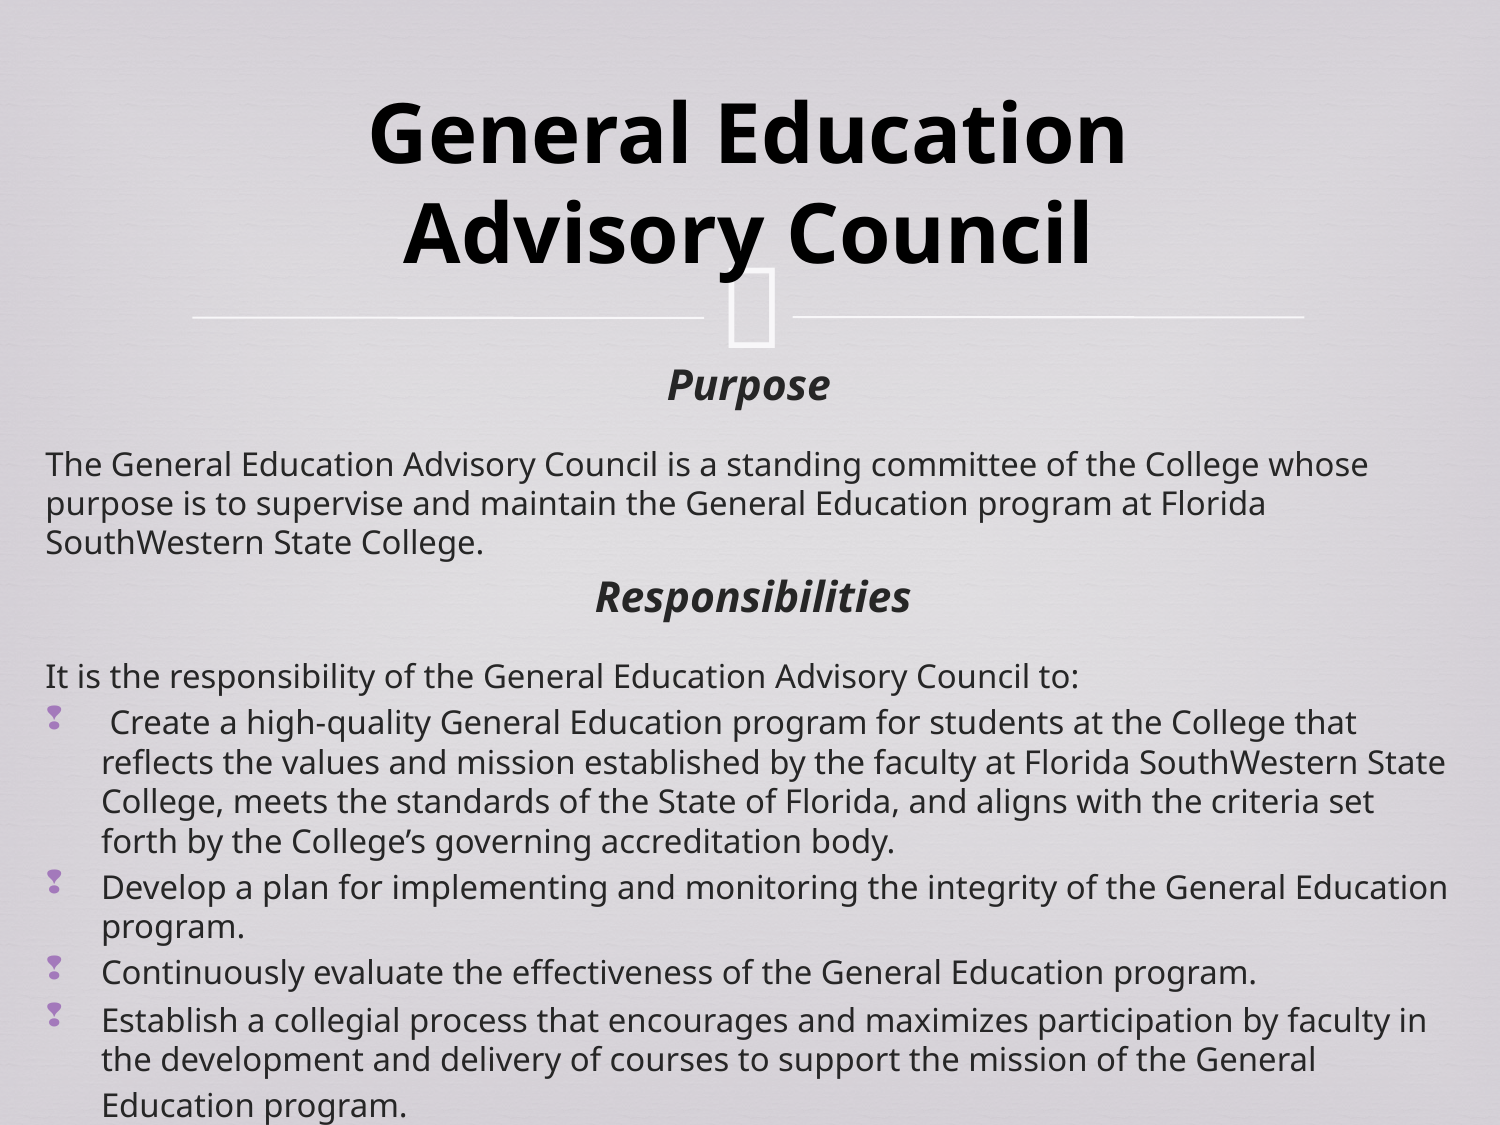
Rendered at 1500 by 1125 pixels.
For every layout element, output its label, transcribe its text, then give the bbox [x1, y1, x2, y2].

title General Education Advisory Council [112, 93, 1386, 267]
list Purpose The General Education Advisory Council is a standing committee of the College whose purpose is to supervise and maintain the General Education program at Florida SouthWestern State College. Responsibilities It is the responsibility of the General Education Advisory Council to: Create a high-quality General Education program for students at the College that reflects the values and mission established by the faculty at Florida SouthWestern State College, meets the standards of the State of Florida, and aligns with the criteria set forth by the College’s governing accreditation body. Develop a plan for implementing and monitoring the integrity of the General Education program. Continuously evaluate the effectiveness of the General Education program. Establish a collegial process that encourages and maximizes participation by faculty in the development and delivery of courses to support the mission of the General Education program. [30, 350, 1468, 1125]
